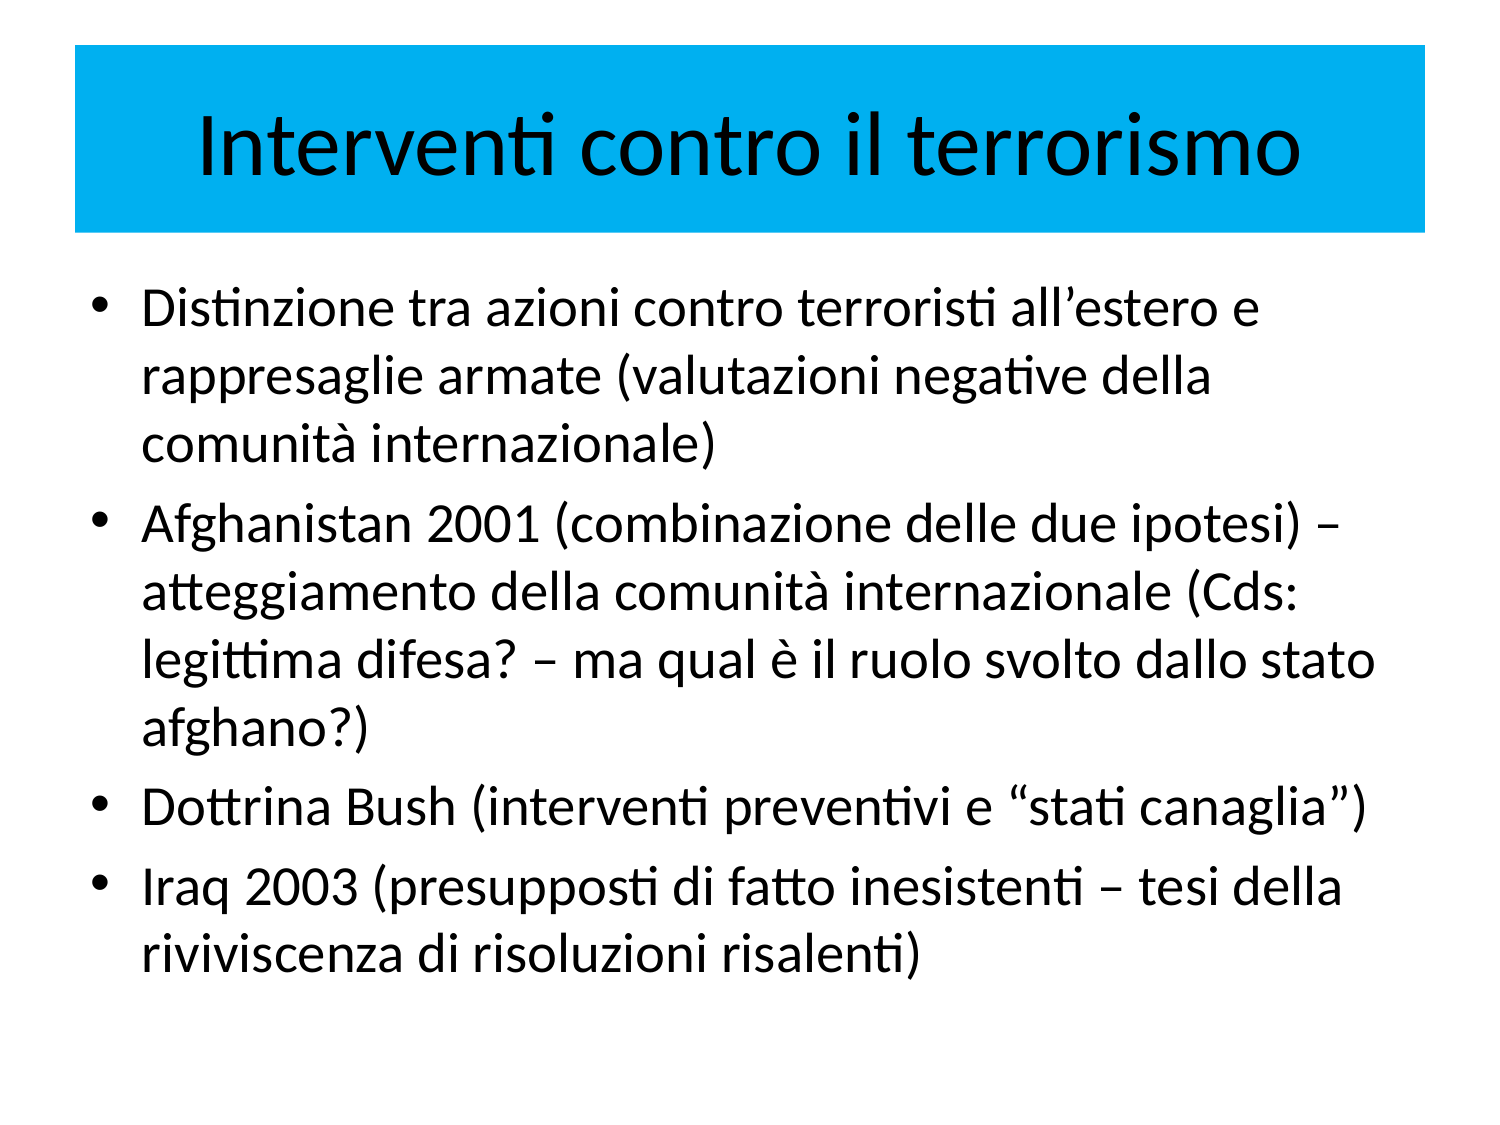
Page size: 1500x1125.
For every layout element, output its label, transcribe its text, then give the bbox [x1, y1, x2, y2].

title Interventi contro il terrorismo [75, 45, 1425, 233]
list Distinzione tra azioni contro terroristi all’estero e rappresaglie armate (valutazioni negative della comunità internazionale) Afghanistan 2001 (combinazione delle due ipotesi) – atteggiamento della comunità internazionale (Cds: legittima difesa? – ma qual è il ruolo svolto dallo stato afghano?) Dottrina Bush (interventi preventivi e “stati canaglia”) Iraq 2003 (presupposti di fatto inesistenti – tesi della riviviscenza di risoluzioni risalenti) [75, 262, 1425, 1005]
